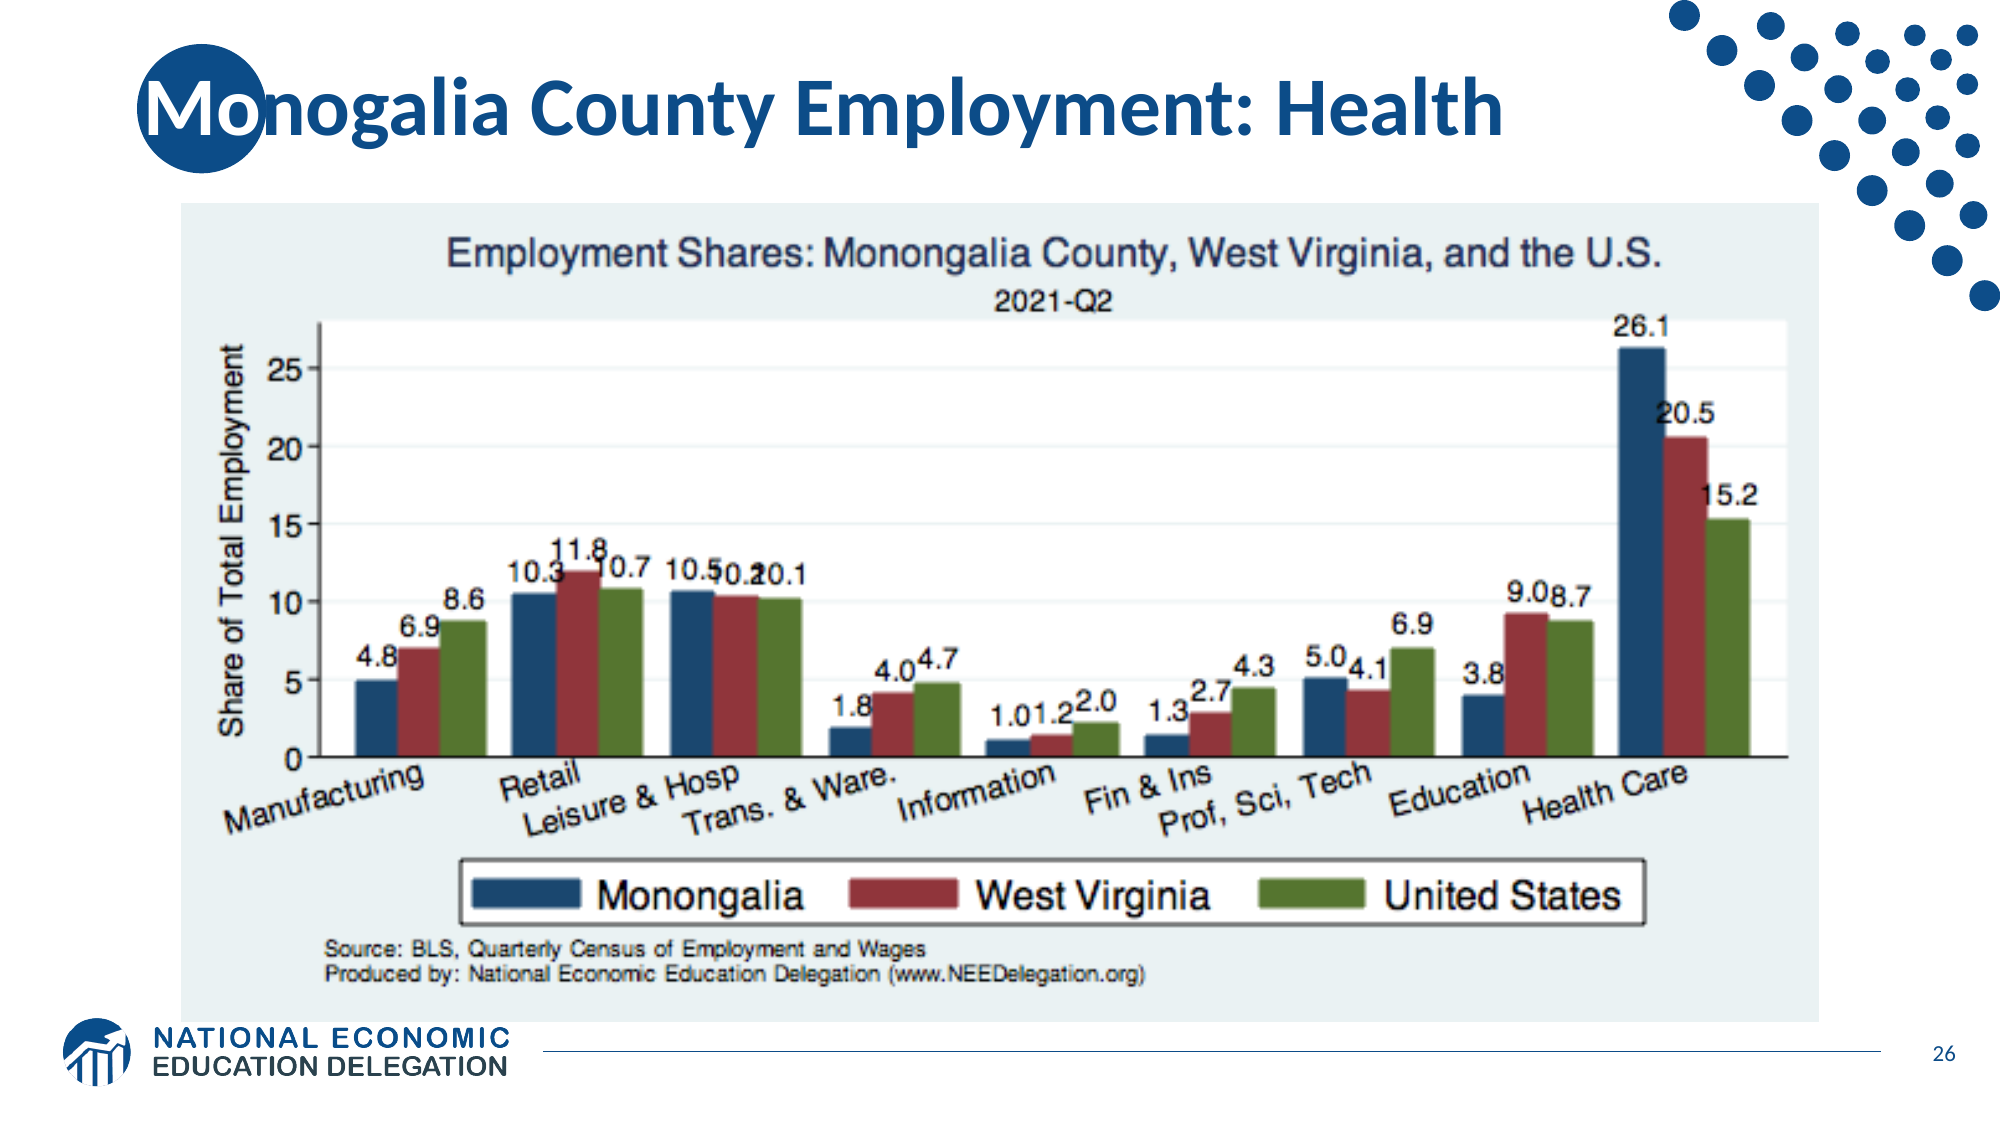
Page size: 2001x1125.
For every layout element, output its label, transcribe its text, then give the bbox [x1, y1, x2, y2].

slide_number 26 [1521, 1022, 1972, 1082]
picture [55, 203, 1819, 1091]
title Monogalia County Employment: Health [128, 0, 1854, 218]
